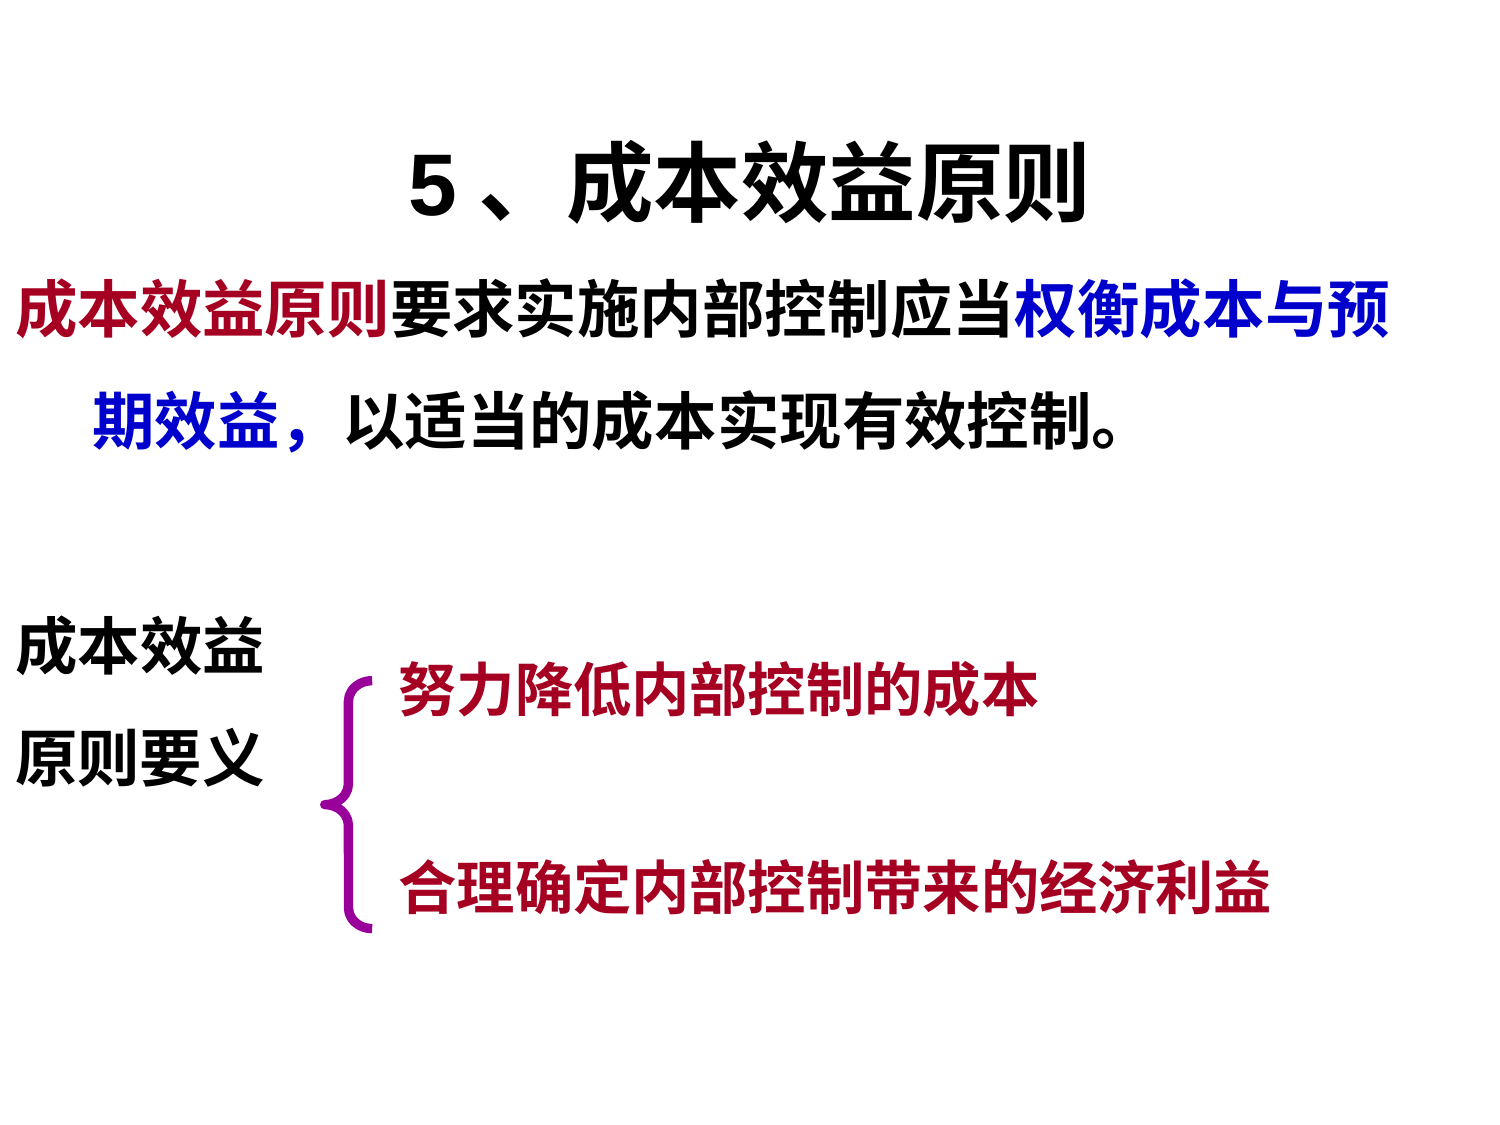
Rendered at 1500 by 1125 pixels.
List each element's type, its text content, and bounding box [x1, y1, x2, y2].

title 5、成本效益原则 [74, 44, 1426, 224]
list 成本效益原则要求实施内部控制应当权衡成本与预期效益，以适当的成本实现有效控制。 成本效益 原则要义 [0, 224, 1430, 1079]
text_box [324, 680, 373, 929]
text_box 努力降低内部控制的成本 合理确定内部控制带来的经济利益 [383, 645, 1376, 929]
